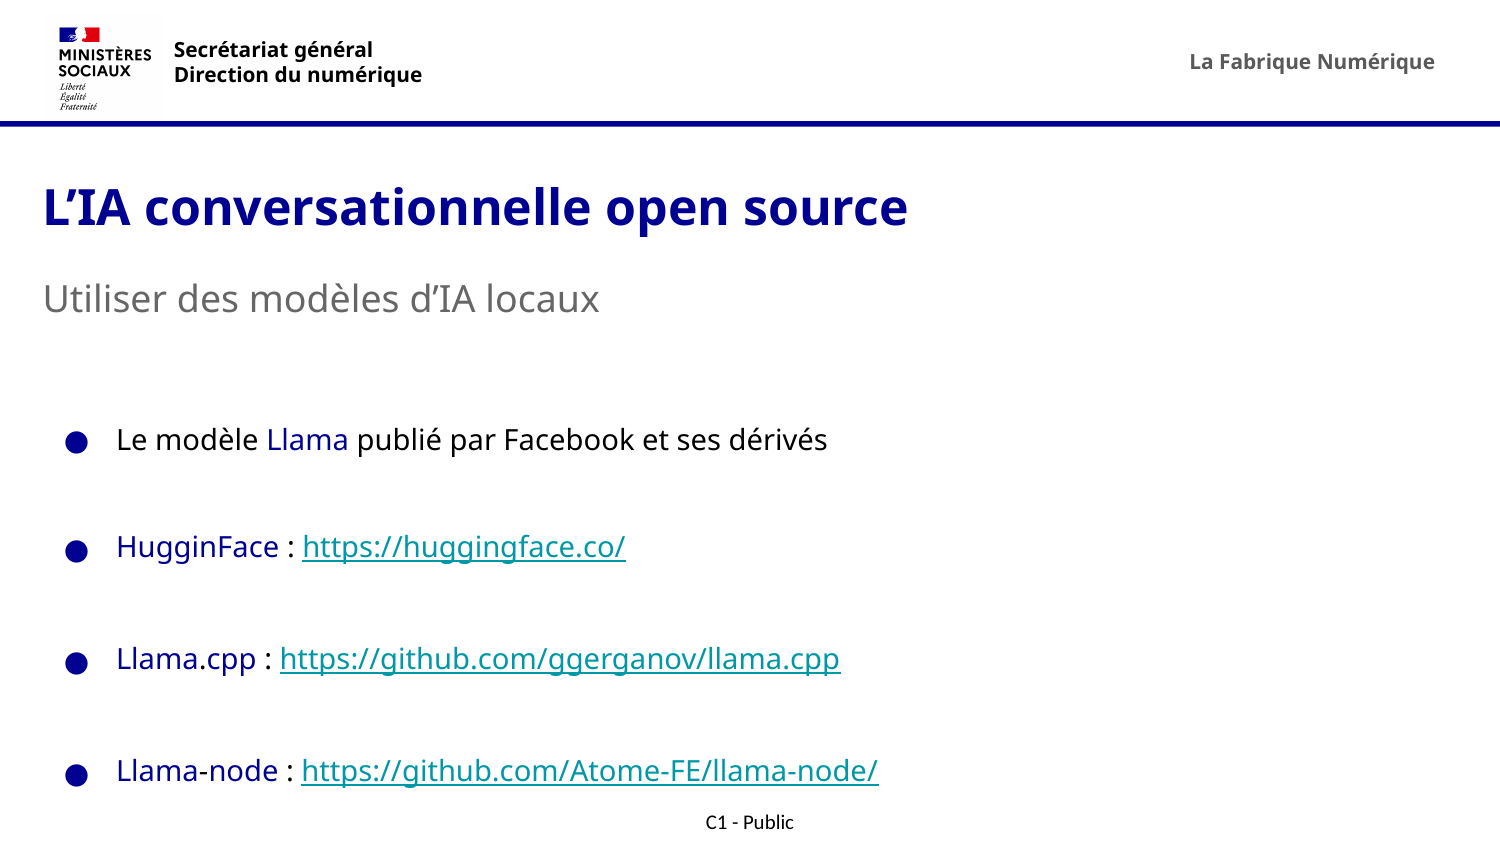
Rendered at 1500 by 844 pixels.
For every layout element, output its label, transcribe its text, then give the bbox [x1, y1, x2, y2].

subtitle Utiliser des modèles d’IA locaux [27, 257, 1219, 337]
title L’IA conversationnelle open source [27, 160, 1426, 255]
picture [45, 13, 162, 121]
list Le modèle Llama publié par Facebook et ses dérivés HugginFace : https://huggingface.co/ Llama.cpp : https://github.com/ggerganov/llama.cpp Llama-node : https://github.com/Atome-FE/llama-node/ [26, 388, 1474, 844]
